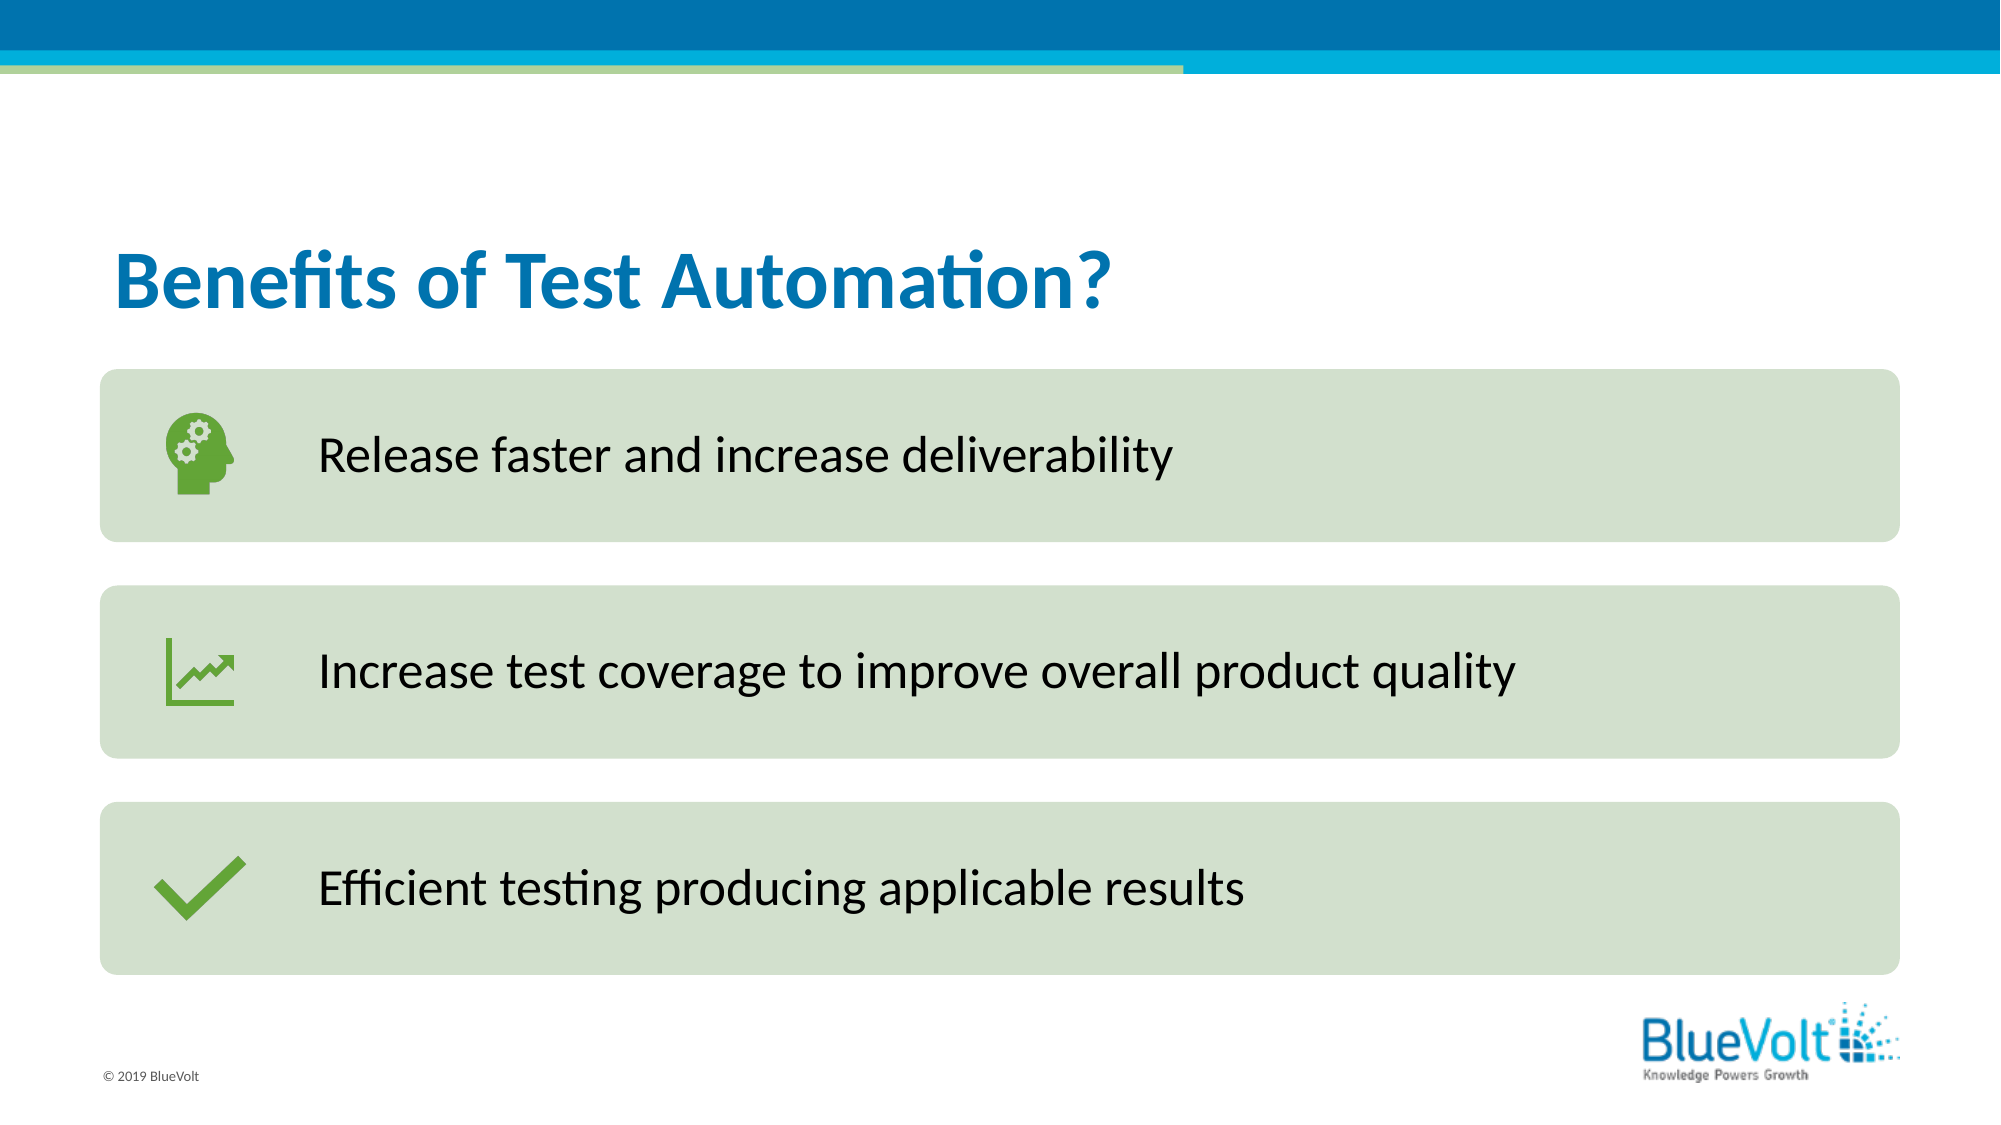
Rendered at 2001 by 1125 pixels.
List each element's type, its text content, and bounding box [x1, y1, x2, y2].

picture [1639, 1002, 1900, 1083]
title Benefits of Test Automation? [99, 187, 1900, 363]
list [99, 368, 1900, 975]
